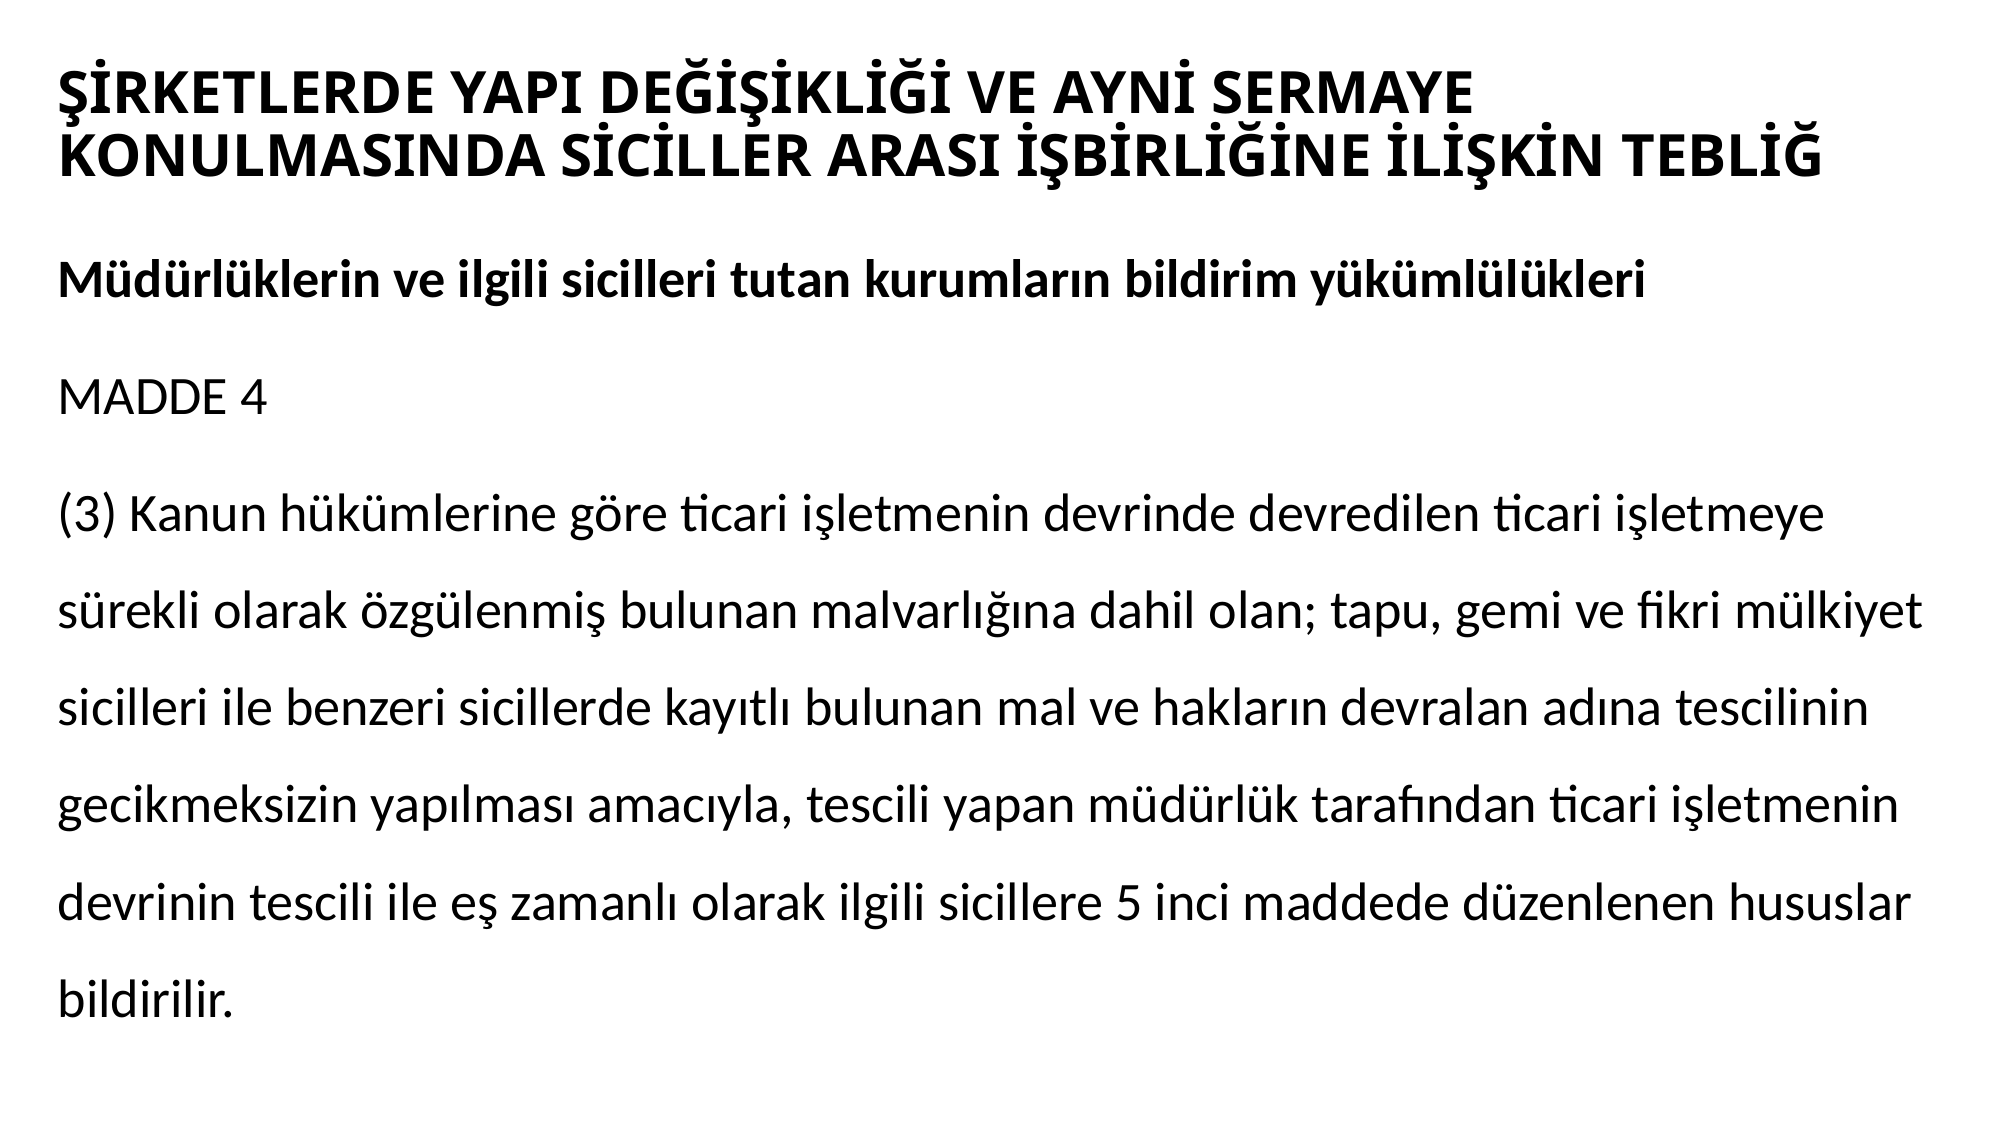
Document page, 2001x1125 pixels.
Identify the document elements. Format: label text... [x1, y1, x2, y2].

list Müdürlüklerin ve ilgili sicilleri tutan kurumların bildirim yükümlülükleri MADDE 4 (3) Kanun hükümlerine göre ticari işletmenin devrinde devredilen ticari işletmeye sürekli olarak özgülenmiş bulunan malvarlığına dahil olan; tapu, gemi ve fikri mülkiyet sicilleri ile benzeri sicillerde kayıtlı bulunan mal ve hakların devralan adına tescilinin gecikmeksizin yapılması amacıyla, tescili yapan müdürlük tarafından ticari işletmenin devrinin tescili ile eş zamanlı olarak ilgili sicillere 5 inci maddede düzenlenen hususlar bildirilir. [42, 203, 1978, 1044]
title ŞİRKETLERDE YAPI DEĞİŞİKLİĞİ VE AYNİ SERMAYE KONULMASINDA SİCİLLER ARASI İŞBİRLİĞİNE İLİŞKİN TEBLİĞ [42, 48, 1863, 203]
